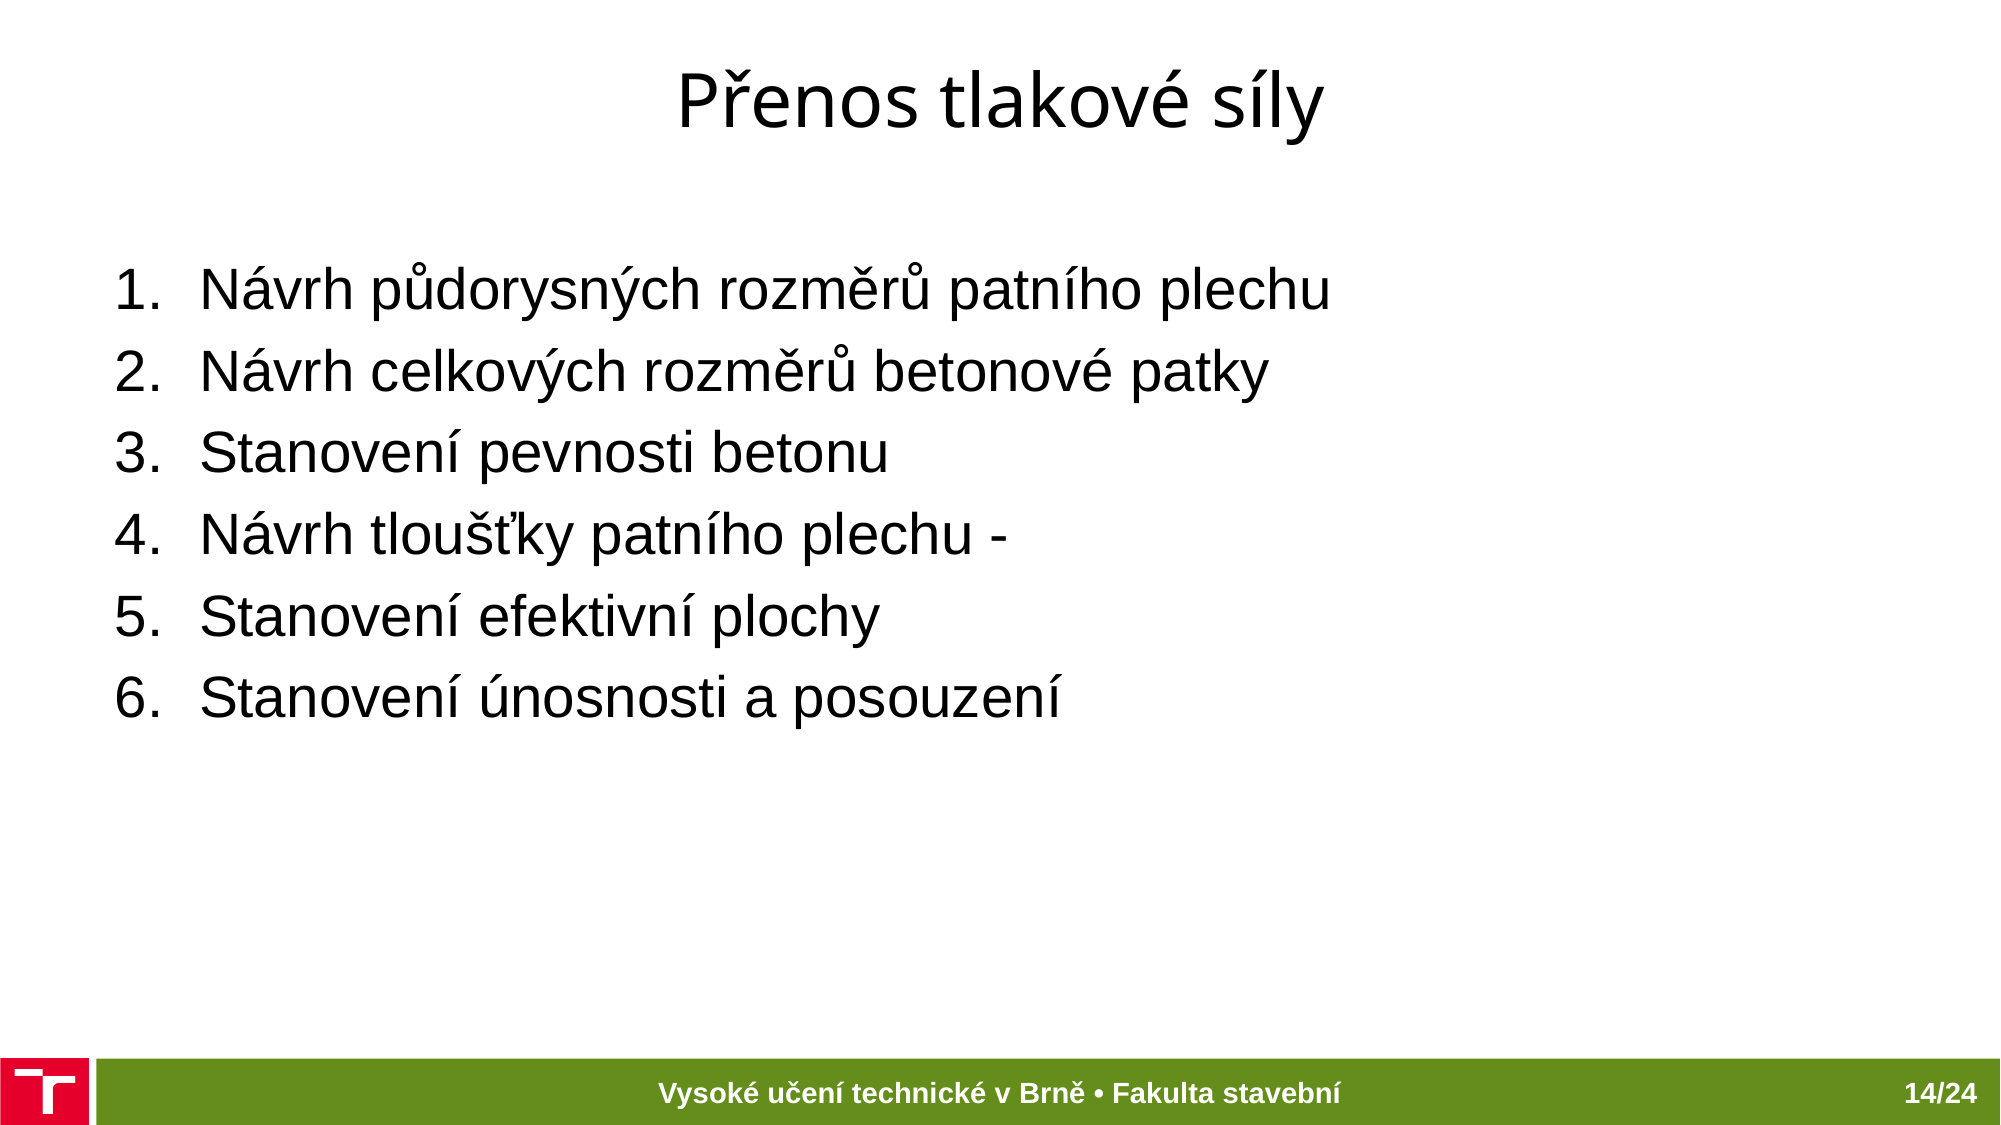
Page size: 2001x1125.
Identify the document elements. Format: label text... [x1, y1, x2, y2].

title Přenos tlakové síly [99, 45, 1900, 209]
picture [0, 1058, 89, 1125]
